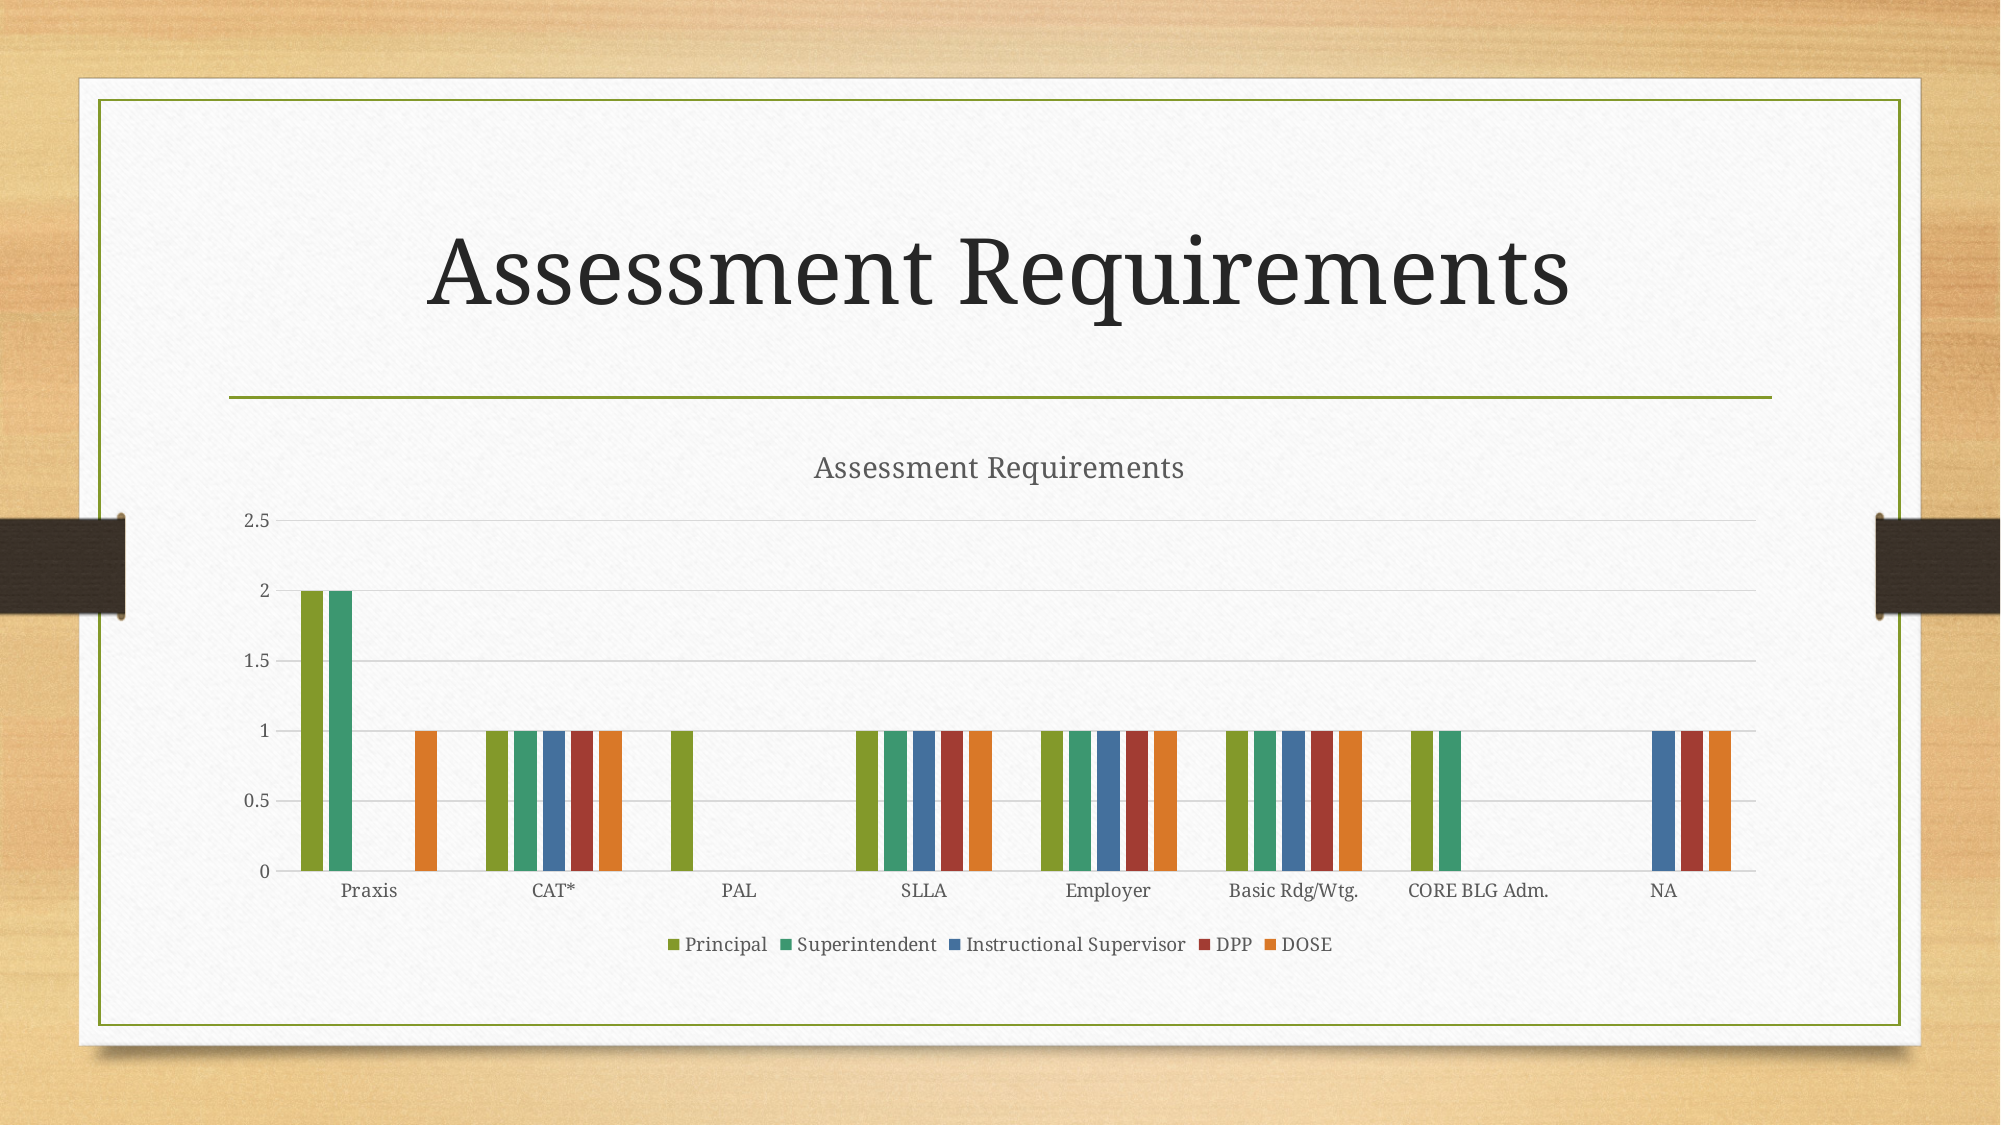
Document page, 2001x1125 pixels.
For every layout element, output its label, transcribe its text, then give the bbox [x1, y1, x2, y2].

title Assessment Requirements [212, 161, 1788, 375]
chart [212, 419, 1788, 964]
picture [0, 0, 2001, 1125]
